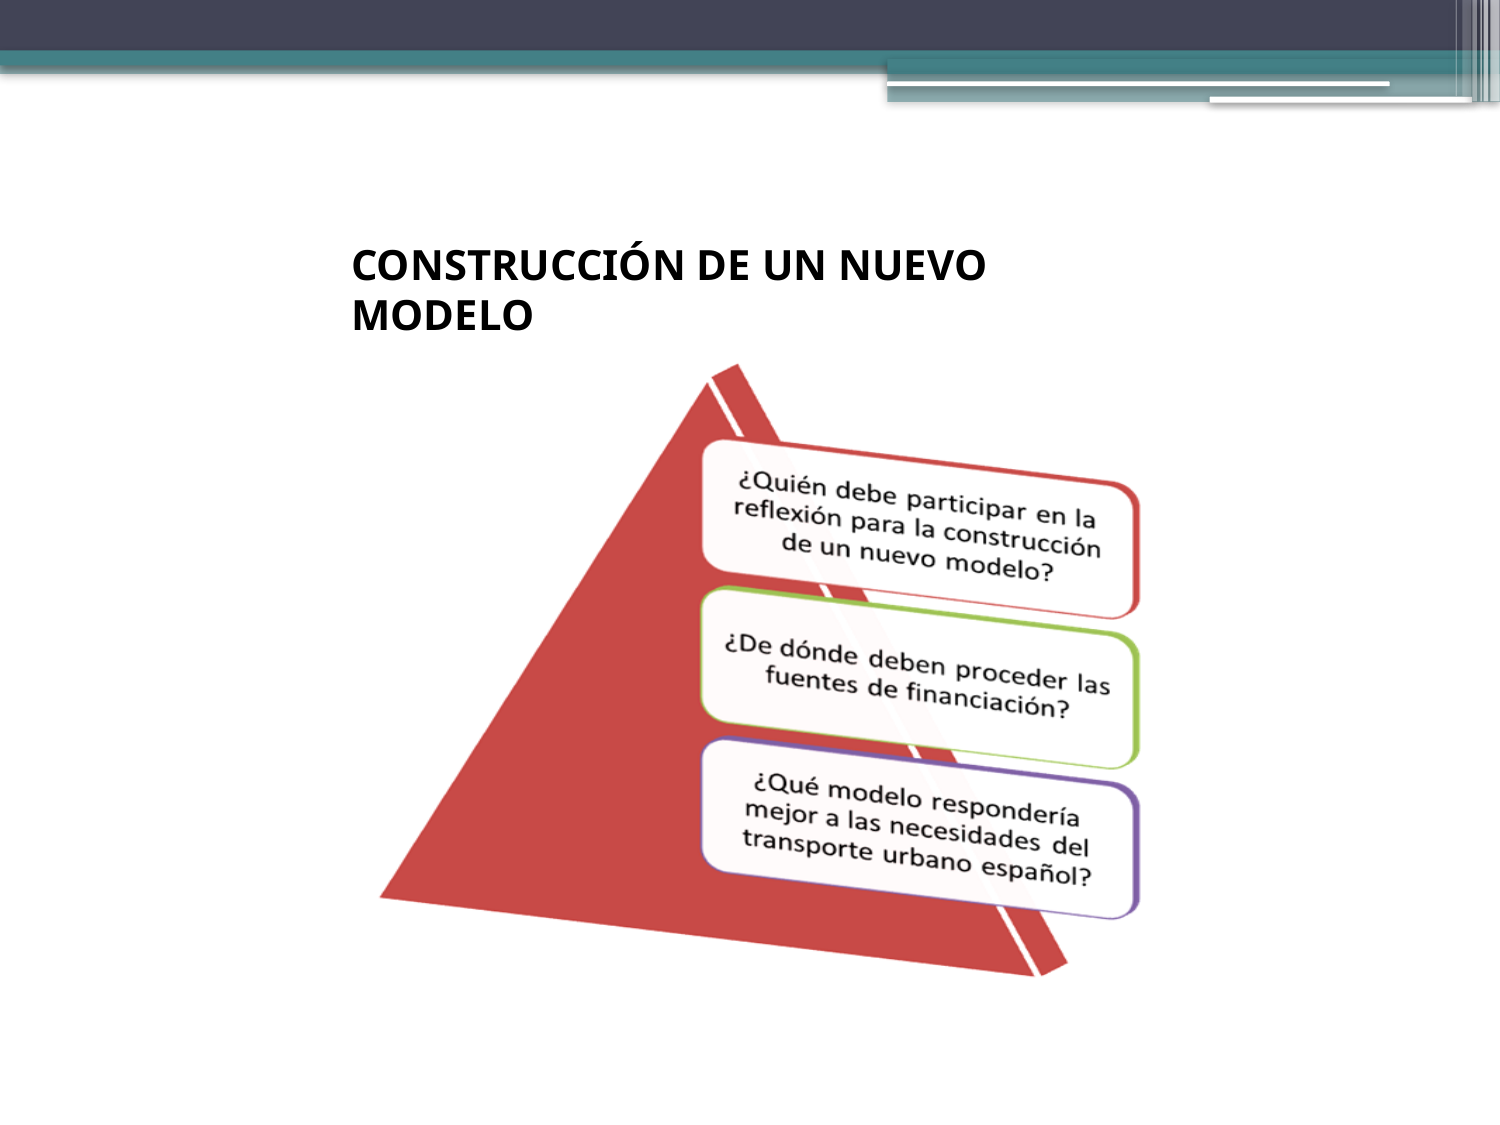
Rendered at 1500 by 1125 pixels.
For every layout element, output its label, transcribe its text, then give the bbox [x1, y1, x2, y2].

picture [253, 302, 1306, 1019]
text_box CONSTRUCCIÓN DE UN NUEVO MODELO [336, 231, 1176, 299]
